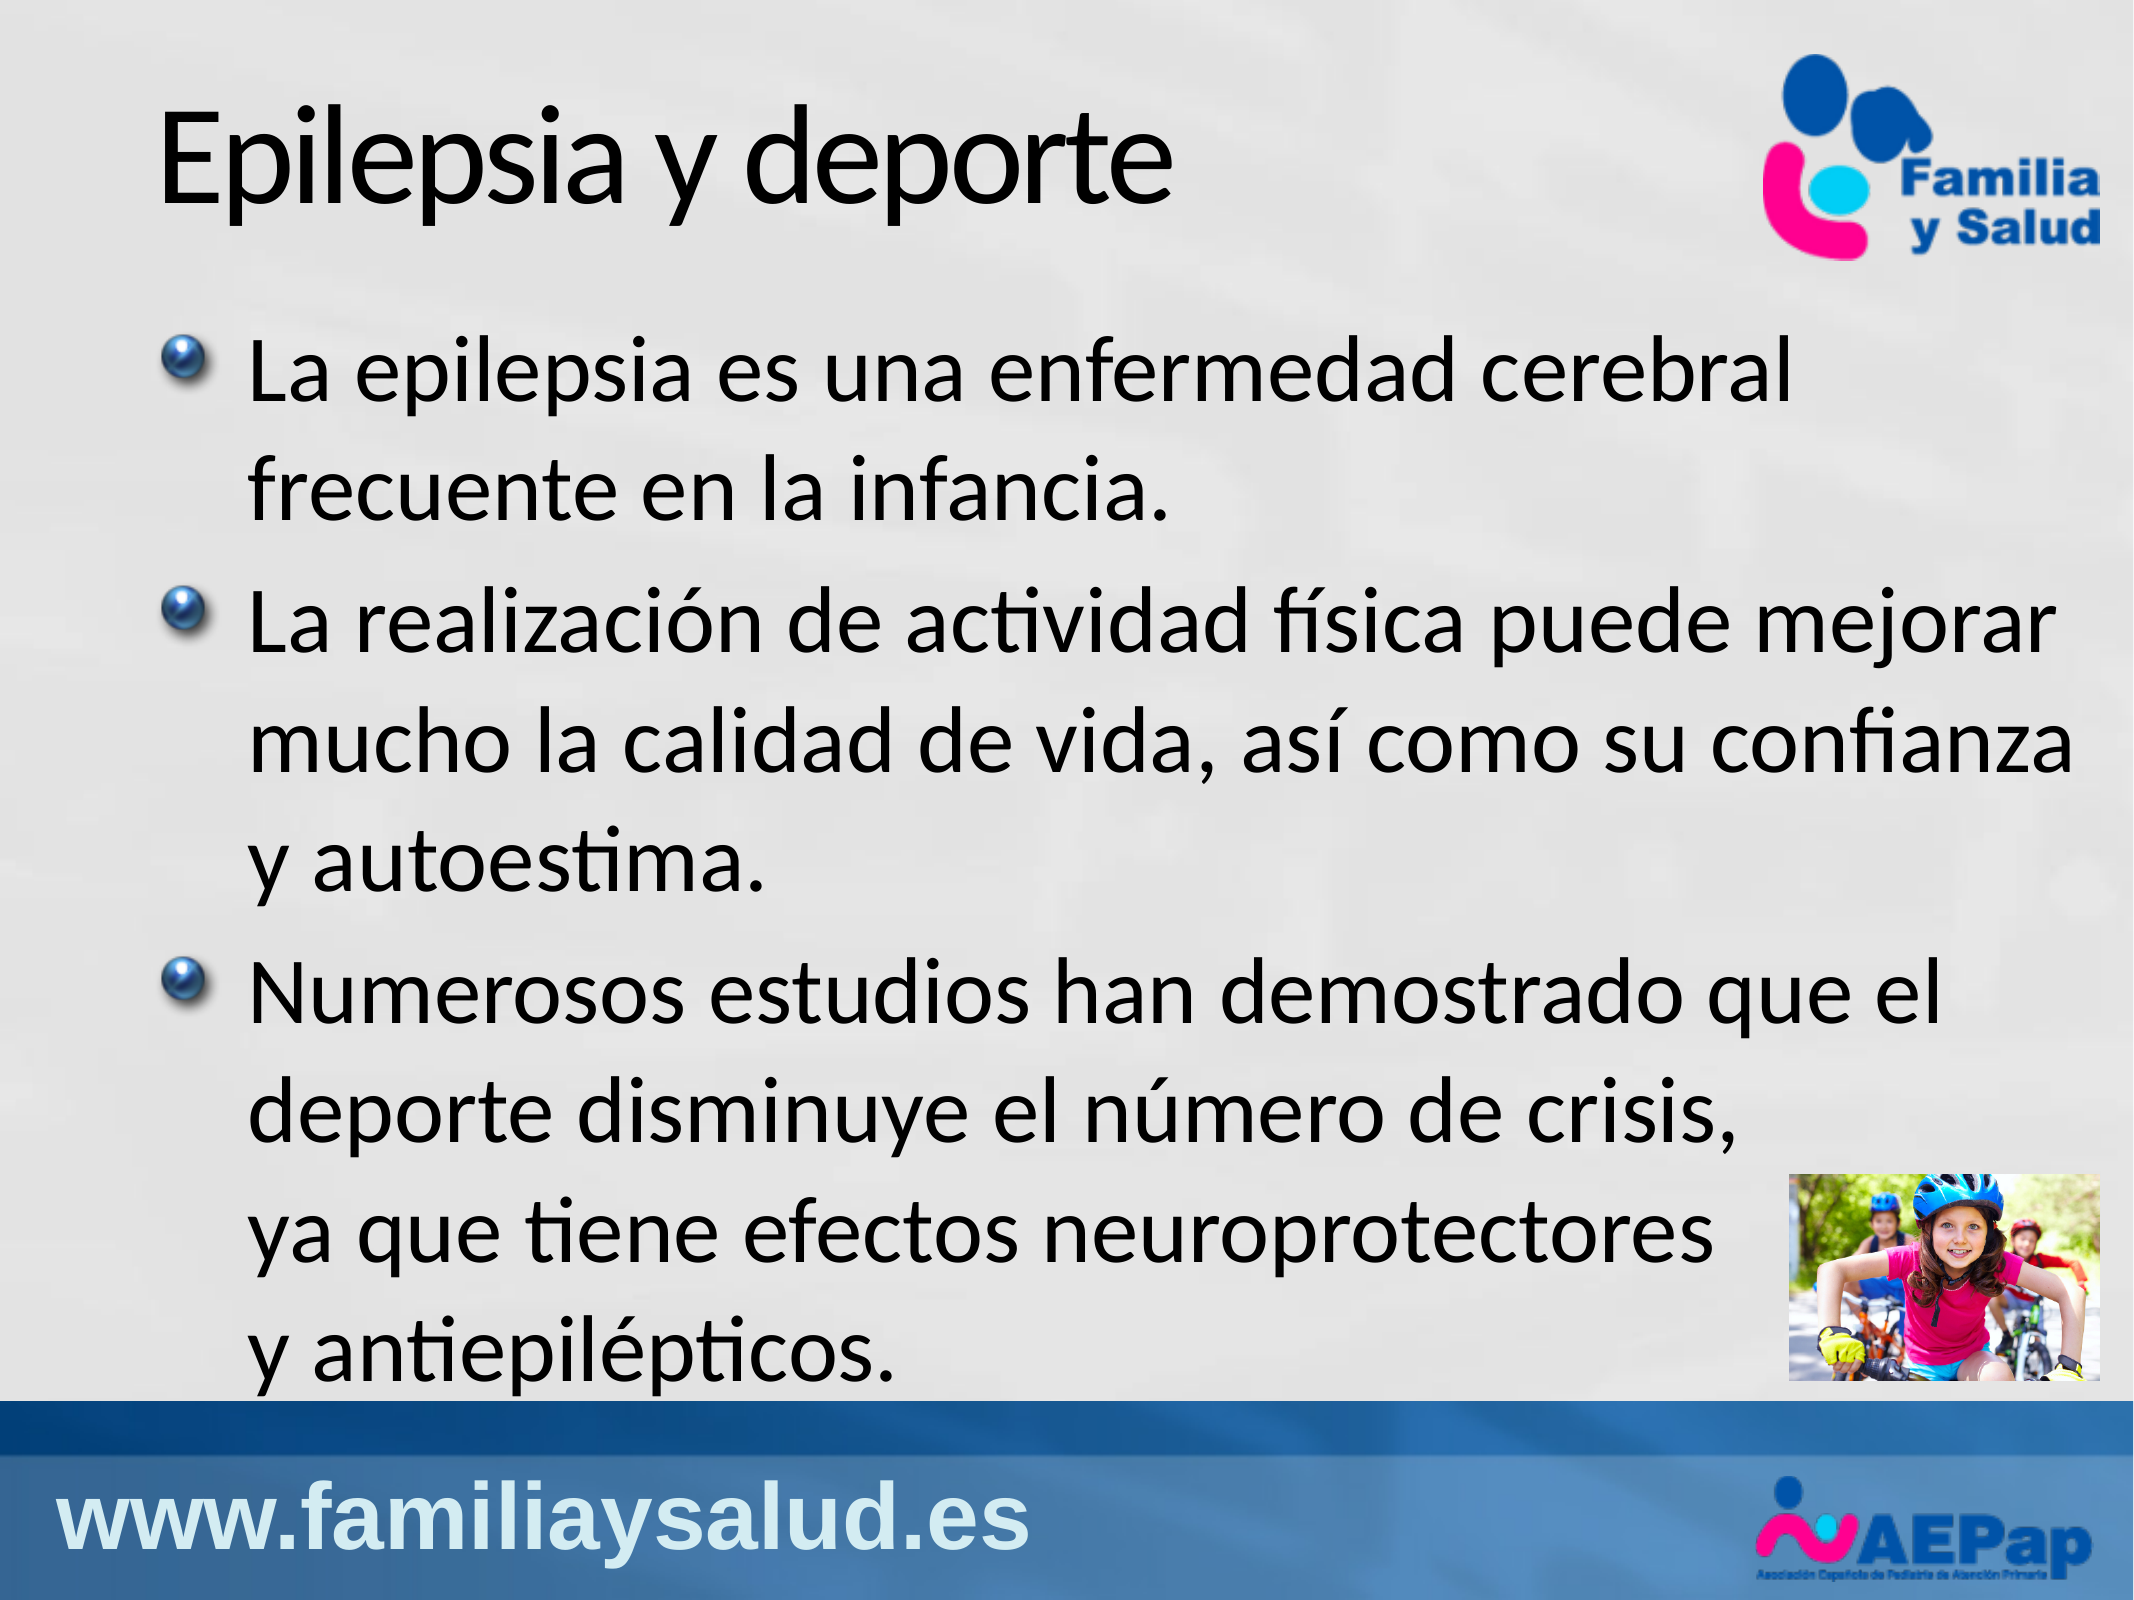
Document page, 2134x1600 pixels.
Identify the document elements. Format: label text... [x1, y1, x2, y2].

picture [0, 0, 2134, 1600]
text_box La epilepsia es una enfermedad cerebral frecuente en la infancia. La realización de actividad física puede mejorar mucho la calidad de vida, así como su confianza y autoestima. Numerosos estudios han demostrado que el deporte disminuye el número de crisis, ya que tiene efectos neuroprotectores y antiepilépticos. [155, 301, 2111, 1407]
text_box www.familiaysalud.es [41, 1446, 1076, 1576]
text_box Epilepsia y deporte [155, 80, 1225, 235]
